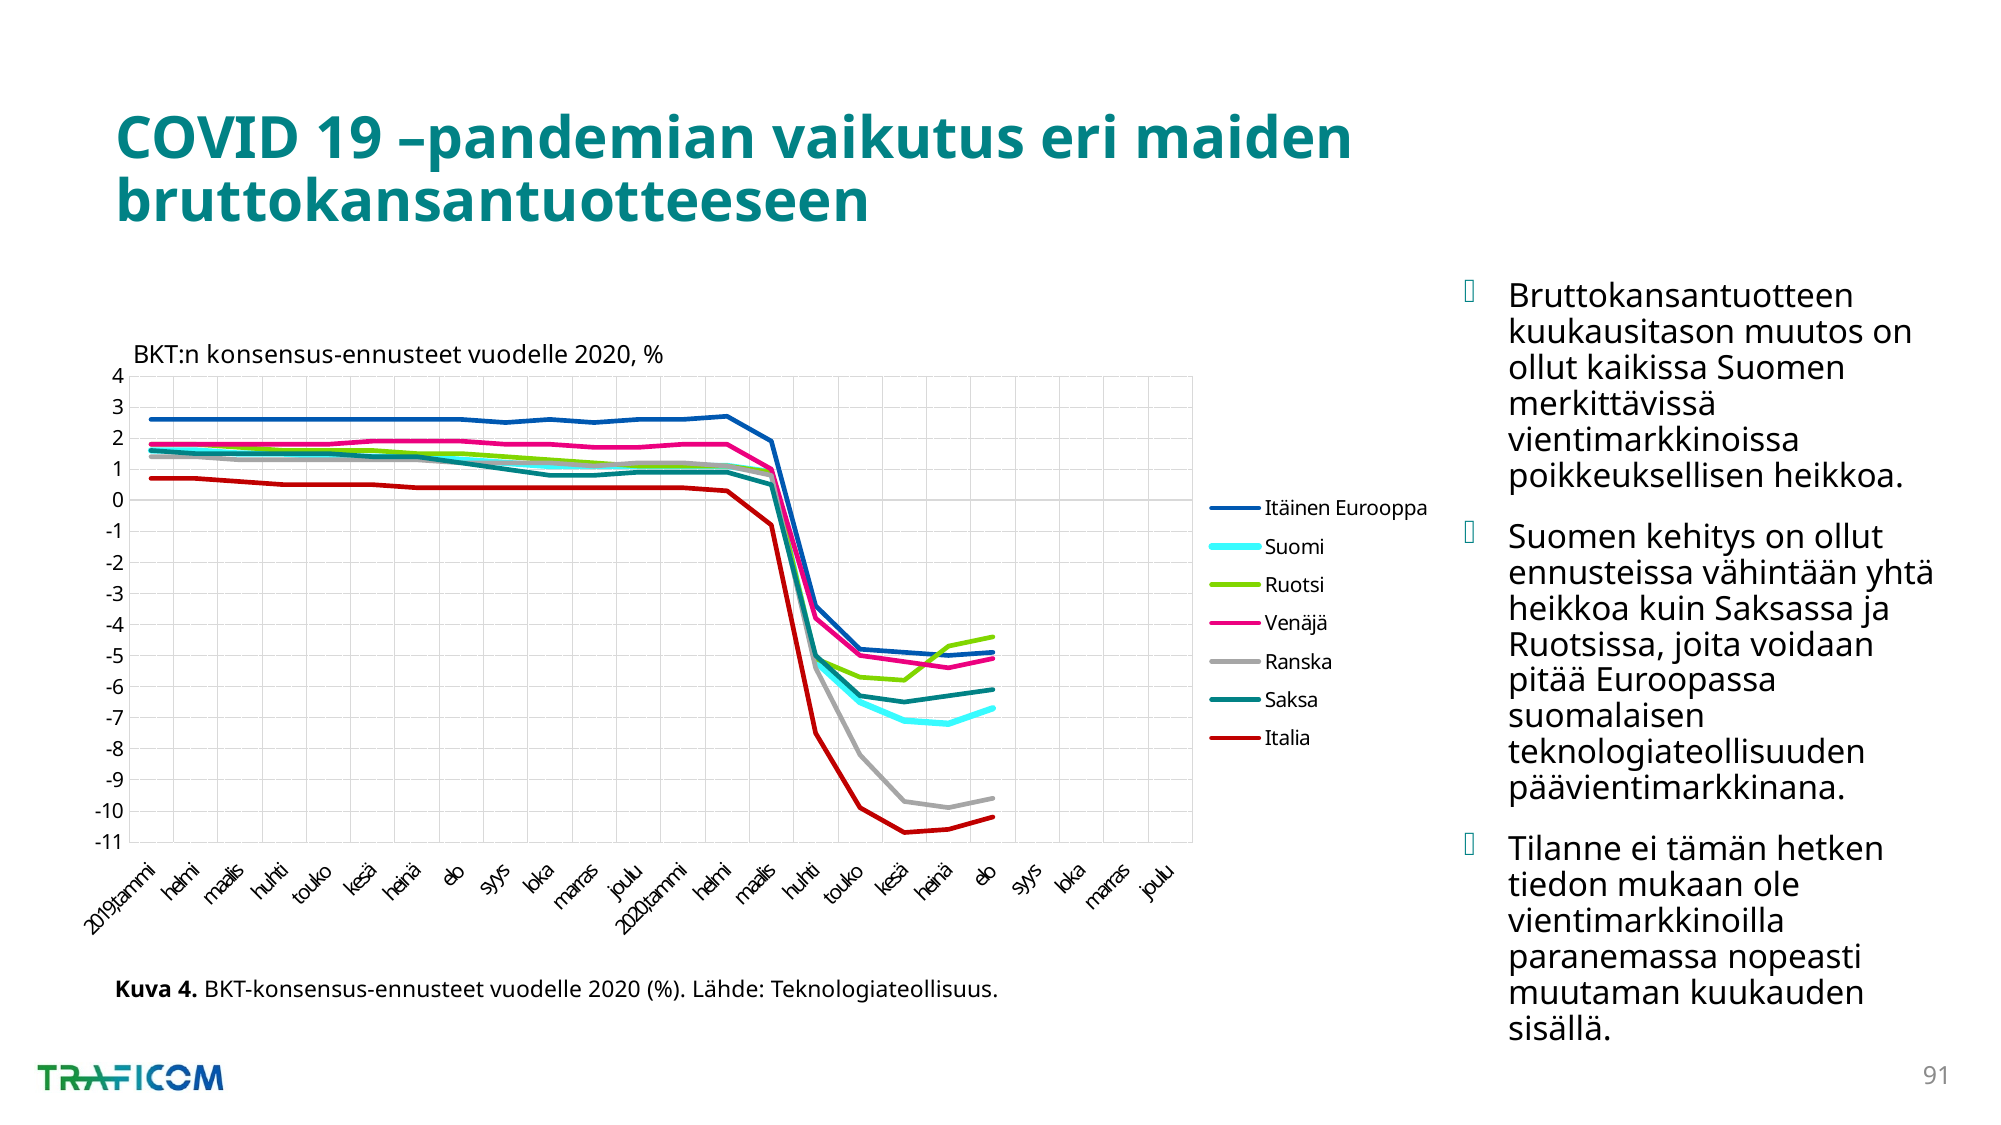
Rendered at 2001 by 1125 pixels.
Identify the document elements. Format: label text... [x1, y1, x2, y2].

text_box Kuva 4. BKT-konsensus-ennusteet vuodelle 2020 (%). Lähde: Teknologiateollisuus. [100, 967, 1133, 1010]
picture [34, 1062, 228, 1093]
slide_number 91 [1854, 1055, 1967, 1097]
title COVID 19 –pandemian vaikutus eri maiden bruttokansantuotteeseen [100, 100, 1864, 283]
list Bruttokansantuotteen kuukausitason muutos on ollut kaikissa Suomen merkittävissä vientimarkkinoissa poikkeuksellisen heikkoa. Suomen kehitys on ollut ennusteissa vähintään yhtä heikkoa kuin Saksassa ja Ruotsissa, joita voidaan pitää Euroopassa suomalaisen teknologiateollisuuden päävientimarkkinana. Tilanne ei tämän hetken tiedon mukaan ole vientimarkkinoilla paranemassa nopeasti muutaman kuukauden sisällä. [1448, 271, 1967, 972]
chart [55, 326, 1449, 957]
